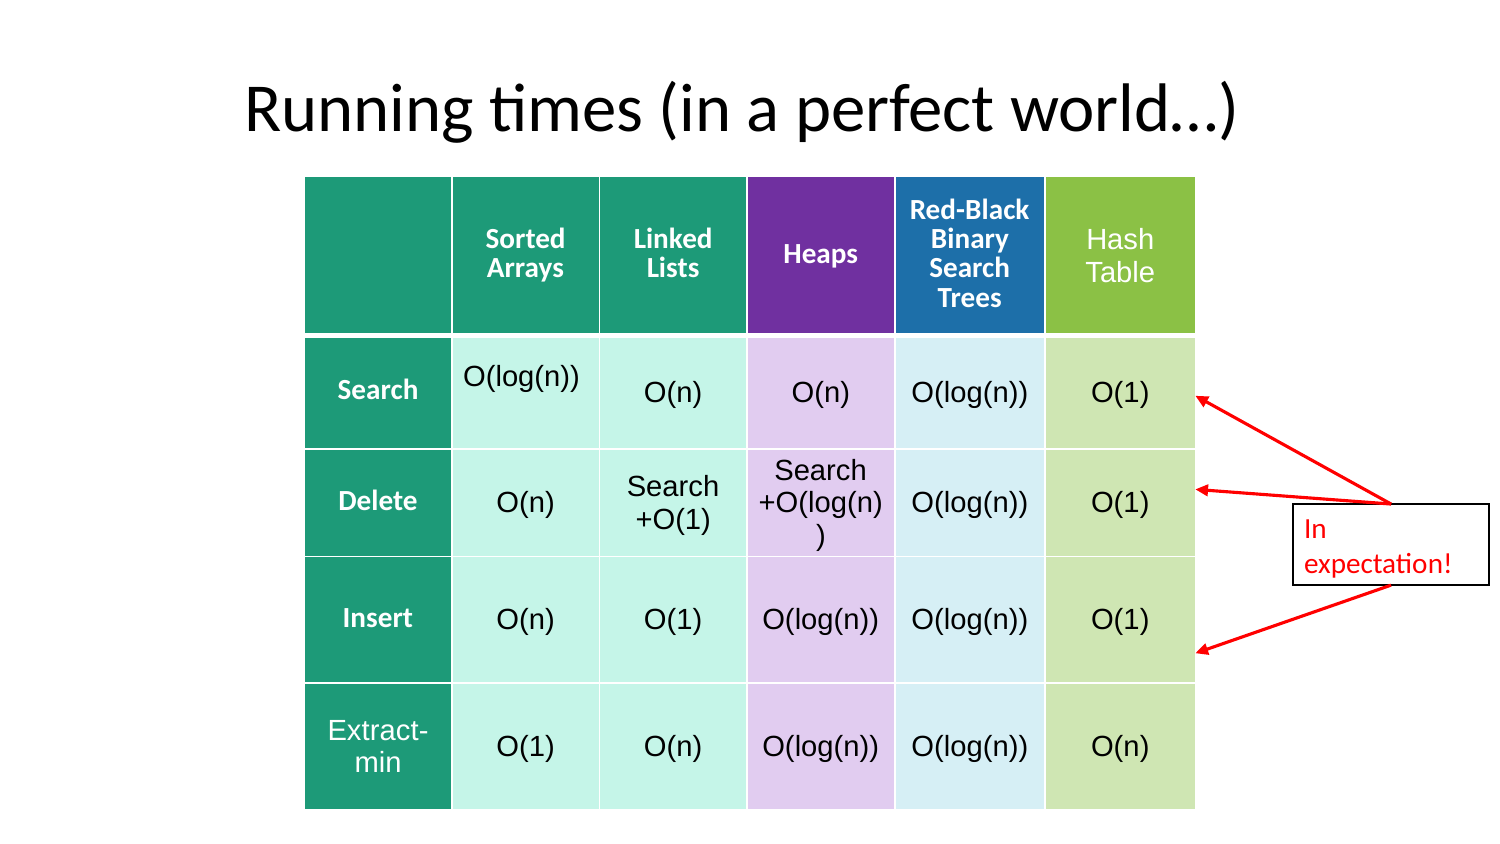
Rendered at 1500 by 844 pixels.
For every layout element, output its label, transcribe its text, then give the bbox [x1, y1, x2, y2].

table_cell O(1) [1046, 450, 1195, 556]
table_cell O(log(n)) [896, 338, 1044, 448]
table_cell Delete [305, 450, 451, 556]
table_cell O(log(n)) [453, 338, 599, 448]
table_cell O(n) [1046, 684, 1195, 809]
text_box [1195, 489, 1392, 505]
table_cell O(n) [453, 450, 599, 556]
table_cell O(log(n)) [748, 684, 894, 809]
table_cell O(n) [600, 338, 746, 448]
table_header Linked Lists [600, 177, 746, 333]
table_cell O(log(n)) [748, 557, 894, 682]
table_cell Search [305, 338, 451, 448]
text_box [1195, 585, 1392, 654]
table_header Hash Table [1046, 177, 1195, 333]
table_cell Extract-min [305, 684, 451, 809]
table_cell O(1) [1046, 557, 1195, 682]
text_box In expectation! [1293, 503, 1490, 586]
table_cell O(n) [748, 338, 894, 448]
table_cell O(log(n)) [896, 557, 1044, 682]
table_header Red-Black Binary Search Trees [896, 177, 1044, 333]
table_cell Insert [305, 557, 451, 682]
table_cell O(1) [453, 684, 599, 809]
table_header [305, 177, 451, 333]
table_cell O(log(n)) [896, 684, 1044, 809]
table_header Sorted Arrays [453, 177, 599, 333]
table_cell Search +O(1) [600, 450, 746, 556]
table_cell O(1) [600, 557, 746, 682]
table_cell O(n) [600, 684, 746, 809]
table_cell Search +O(log(n)) [748, 450, 894, 556]
title Running times (in a perfect world…) [125, 44, 1359, 173]
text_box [1195, 395, 1392, 489]
table_header Heaps [748, 177, 894, 333]
table_cell O(n) [453, 557, 599, 682]
table_cell O(1) [1046, 338, 1195, 448]
table_cell O(log(n)) [896, 450, 1044, 556]
